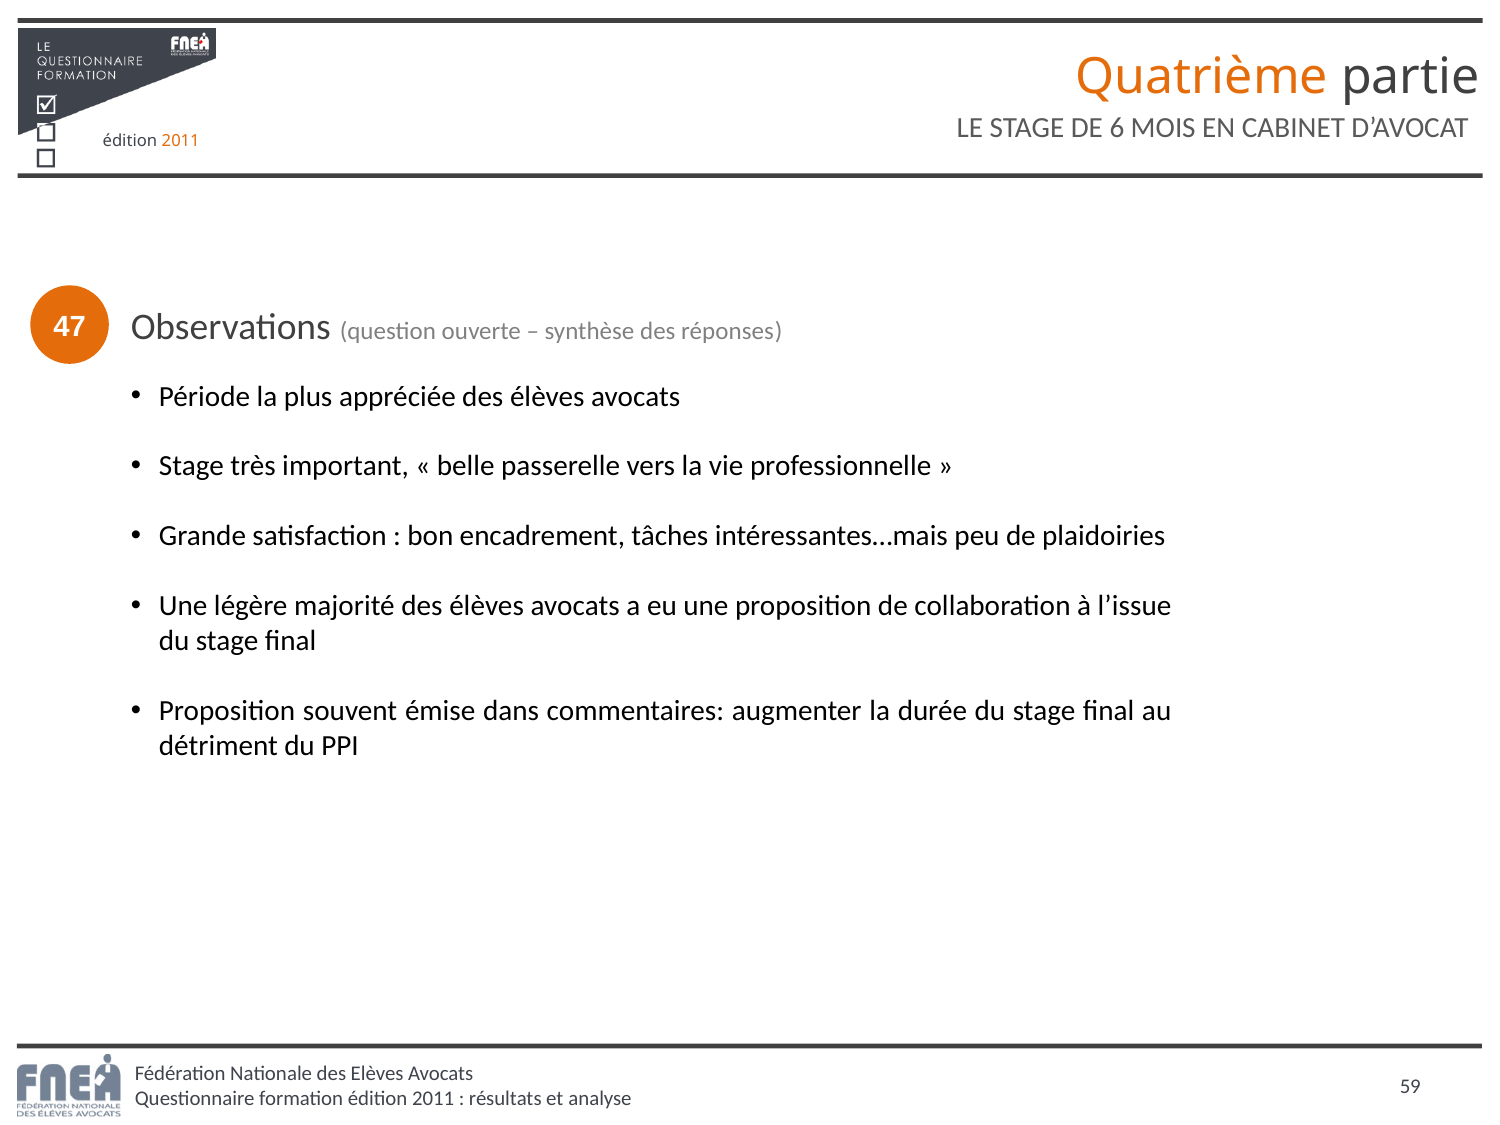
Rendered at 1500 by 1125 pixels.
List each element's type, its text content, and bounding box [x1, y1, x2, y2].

text_box Quatrième partie [298, 36, 1495, 112]
picture [18, 28, 216, 172]
text_box LE STAGE DE 6 MOIS EN CABINET D’AVOCAT [941, 100, 1484, 151]
text_box Observations (question ouverte – synthèse des réponses) Période la plus appréciée des élèves avocats Stage très important, « belle passerelle vers la vie professionnelle » Grande satisfaction : bon encadrement, tâches intéressantes…mais peu de plaidoiries Une légère majorité des élèves avocats a eu une proposition de collaboration à l’issue du stage final Proposition souvent émise dans commentaires: augmenter la durée du stage final au détriment du PPI [116, 294, 1187, 1125]
picture [17, 1054, 116, 1117]
text_box 47 [28, 283, 111, 366]
